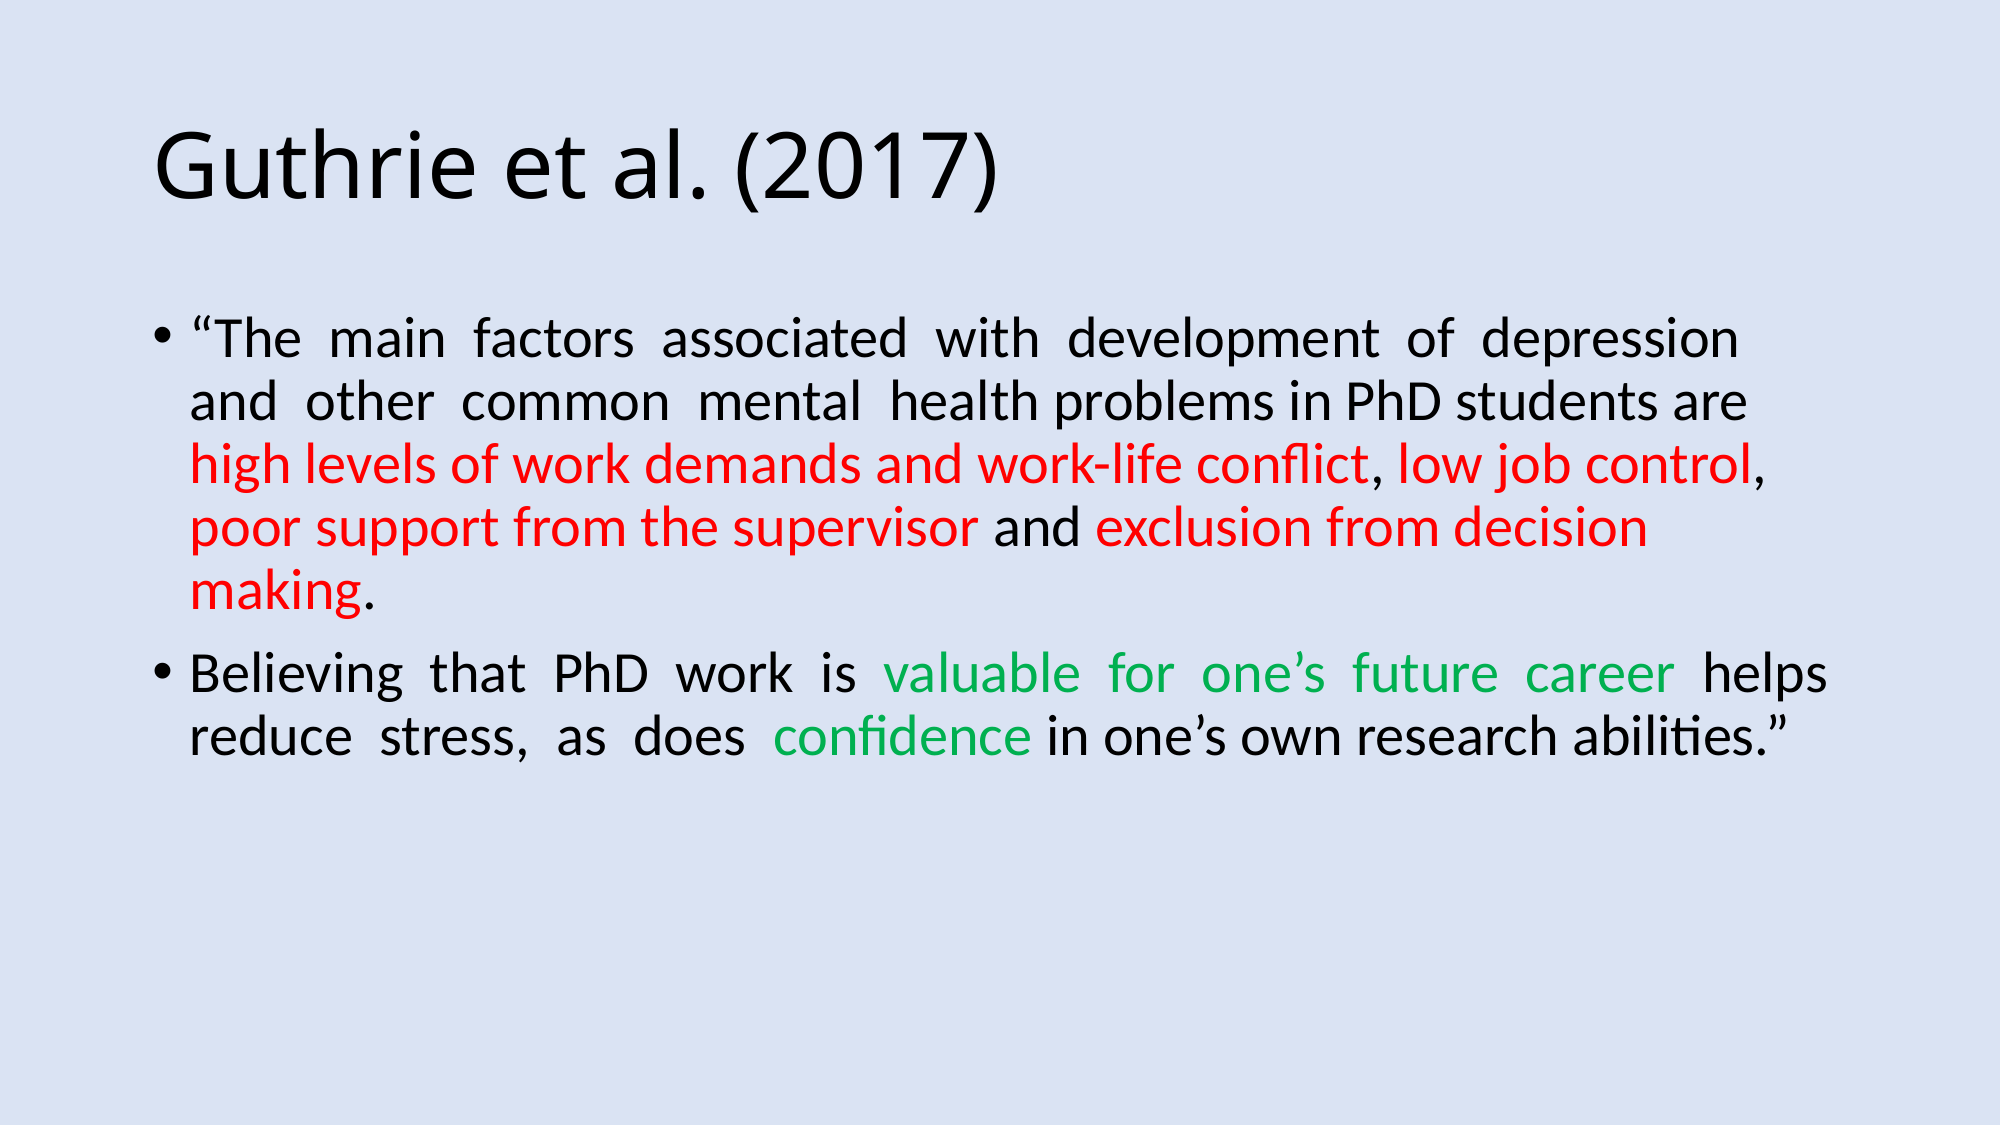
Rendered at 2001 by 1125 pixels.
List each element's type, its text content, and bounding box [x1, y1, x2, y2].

title Guthrie et al. (2017) [137, 59, 1863, 278]
list “The main factors associated with development of depression and other common mental health problems in PhD students are high levels of work demands and work-life conflict, low job control, poor support from the supervisor and exclusion from decision making. Believing that PhD work is valuable for one’s future career helps reduce stress, as does confidence in one’s own research abilities.” [137, 299, 1863, 1014]
